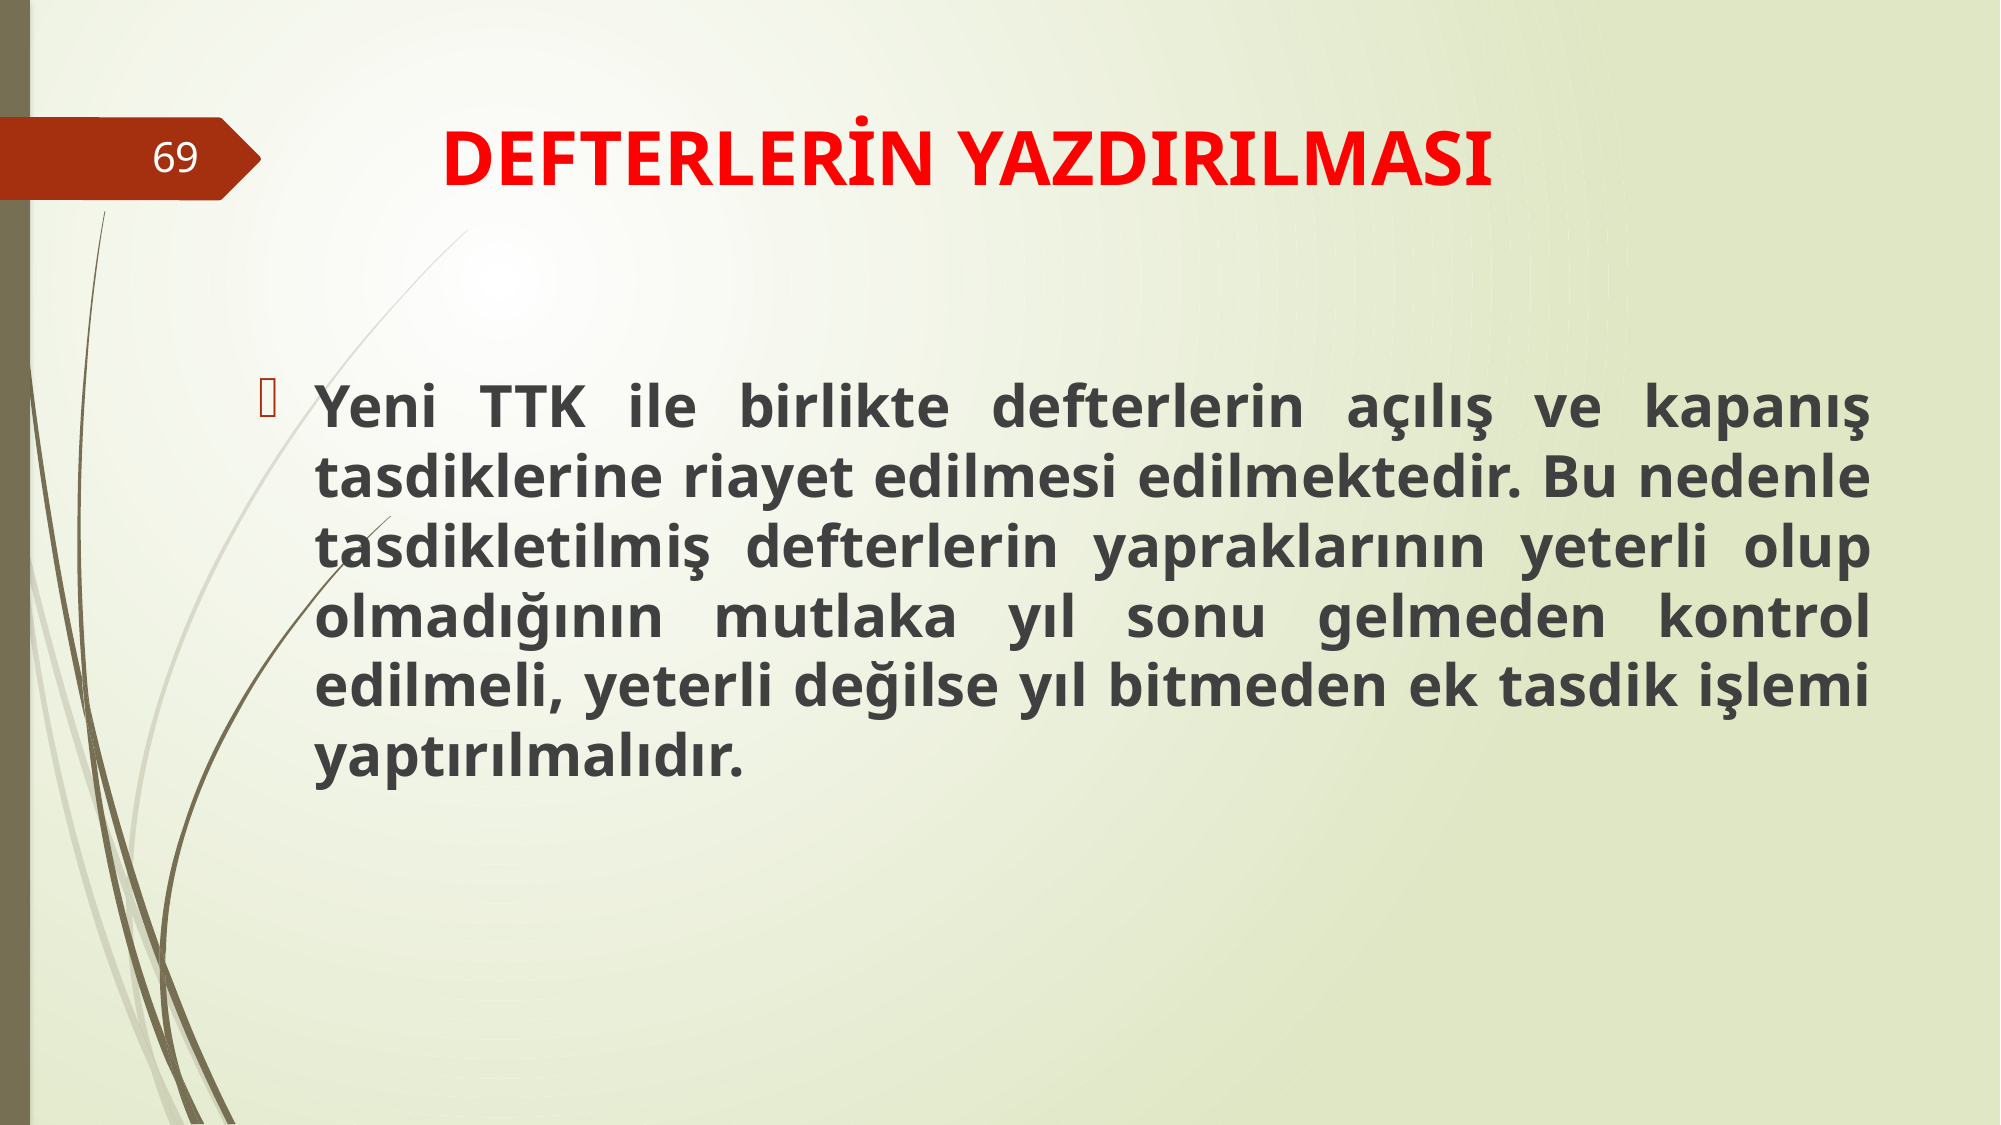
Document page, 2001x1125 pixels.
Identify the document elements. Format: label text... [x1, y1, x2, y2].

slide_number 69 [87, 129, 216, 190]
title DEFTERLERİN YAZDIRILMASI [425, 102, 1888, 313]
list Yeni TTK ile birlikte defterlerin açılış ve kapanış tasdiklerine riayet edilmesi edilmektedir. Bu nedenle tasdikletilmiş defterlerin yapraklarının yeterli olup olmadığının mutlaka yıl sonu gelmeden kontrol edilmeli, yeterli değilse yıl bitmeden ek tasdik işlemi yaptırılmalıdır. [243, 361, 1887, 950]
